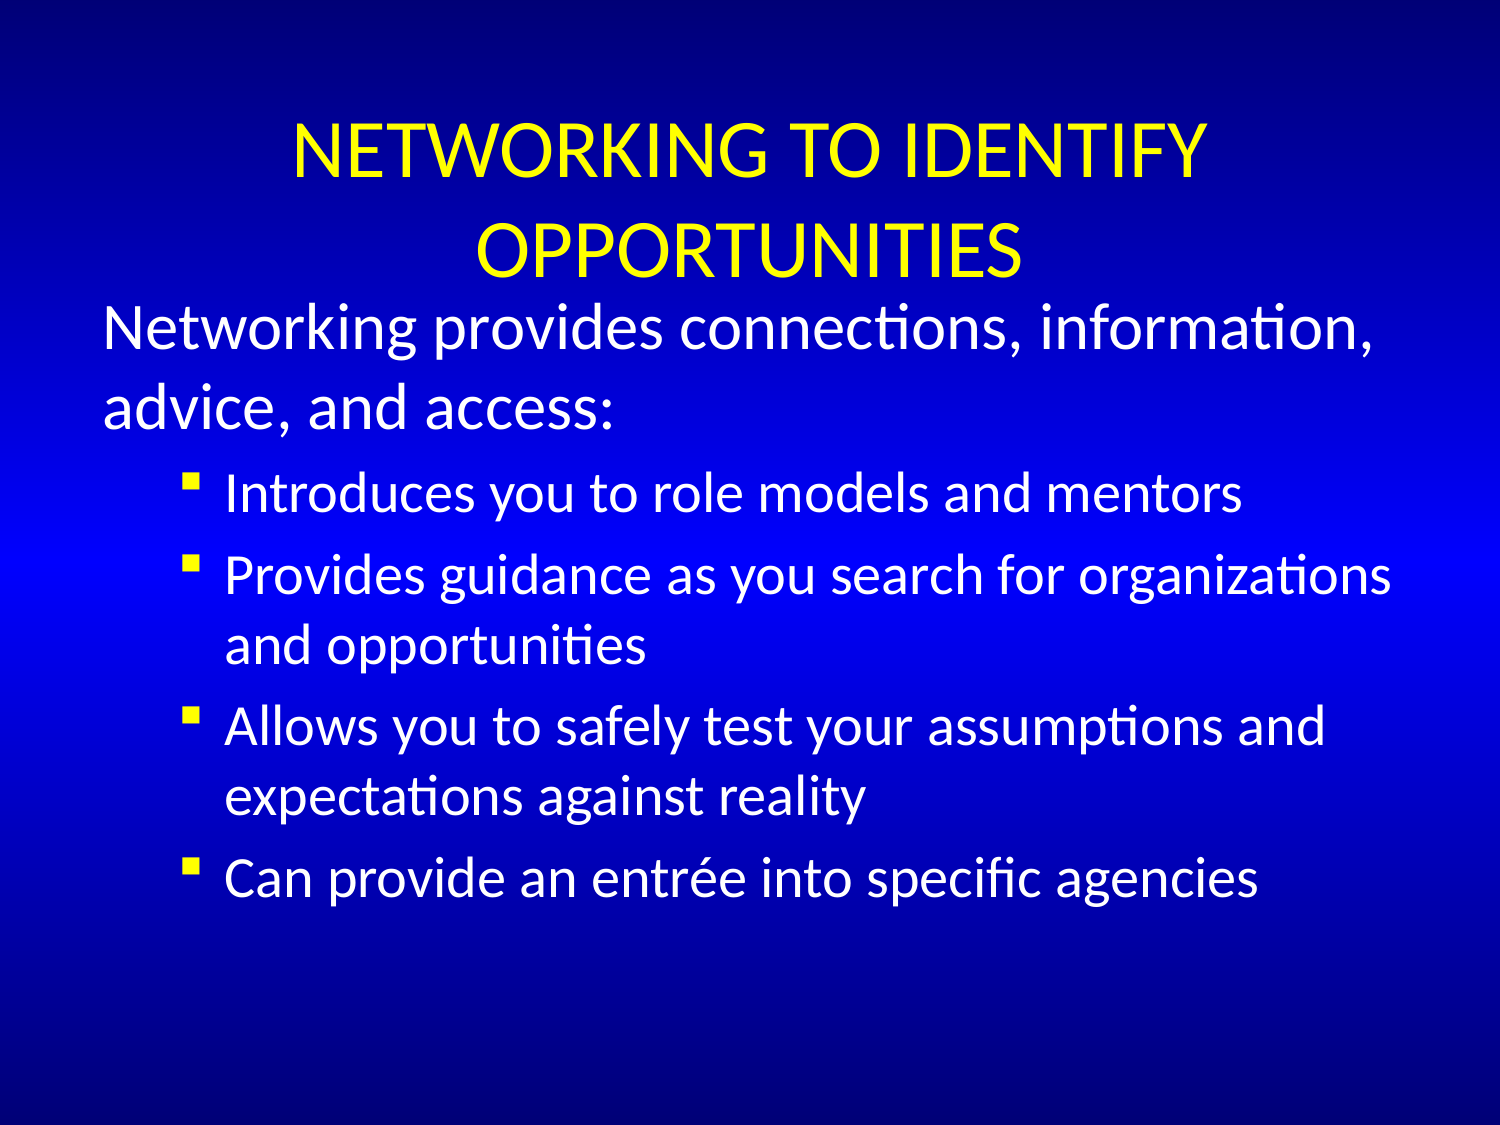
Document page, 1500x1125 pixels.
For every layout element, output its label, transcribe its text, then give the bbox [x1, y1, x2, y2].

title Networking To Identify Opportunities [112, 99, 1388, 274]
list Networking provides connections, information, advice, and access: Introduces you to role models and mentors Provides guidance as you search for organizations and opportunities Allows you to safely test your assumptions and expectations against reality Can provide an entrée into specific agencies [87, 274, 1426, 951]
